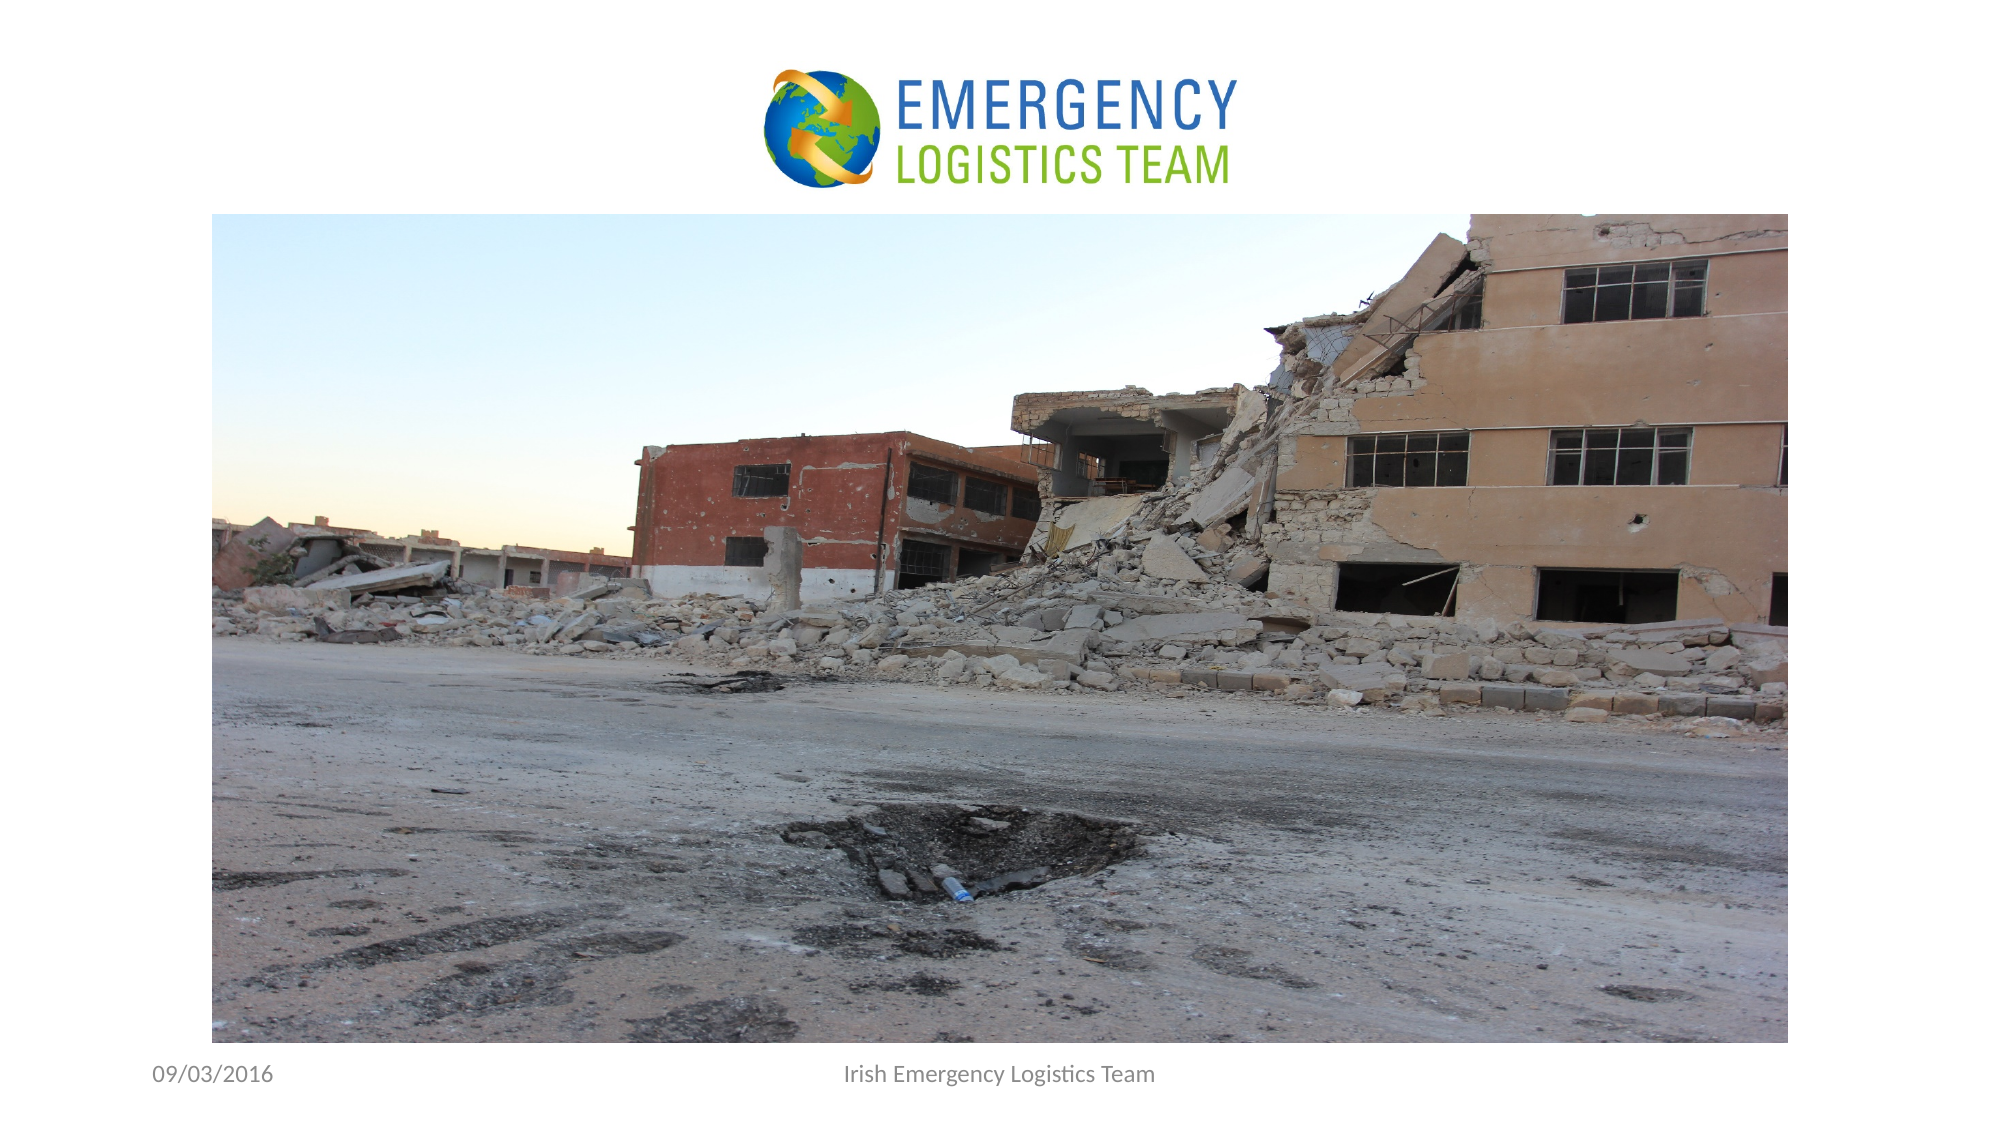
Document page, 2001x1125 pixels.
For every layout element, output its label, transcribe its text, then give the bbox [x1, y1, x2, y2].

picture [212, 214, 1788, 1043]
footer Irish Emergency Logistics Team [662, 1043, 1338, 1103]
picture [752, 61, 1247, 199]
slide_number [137, 1042, 588, 1103]
